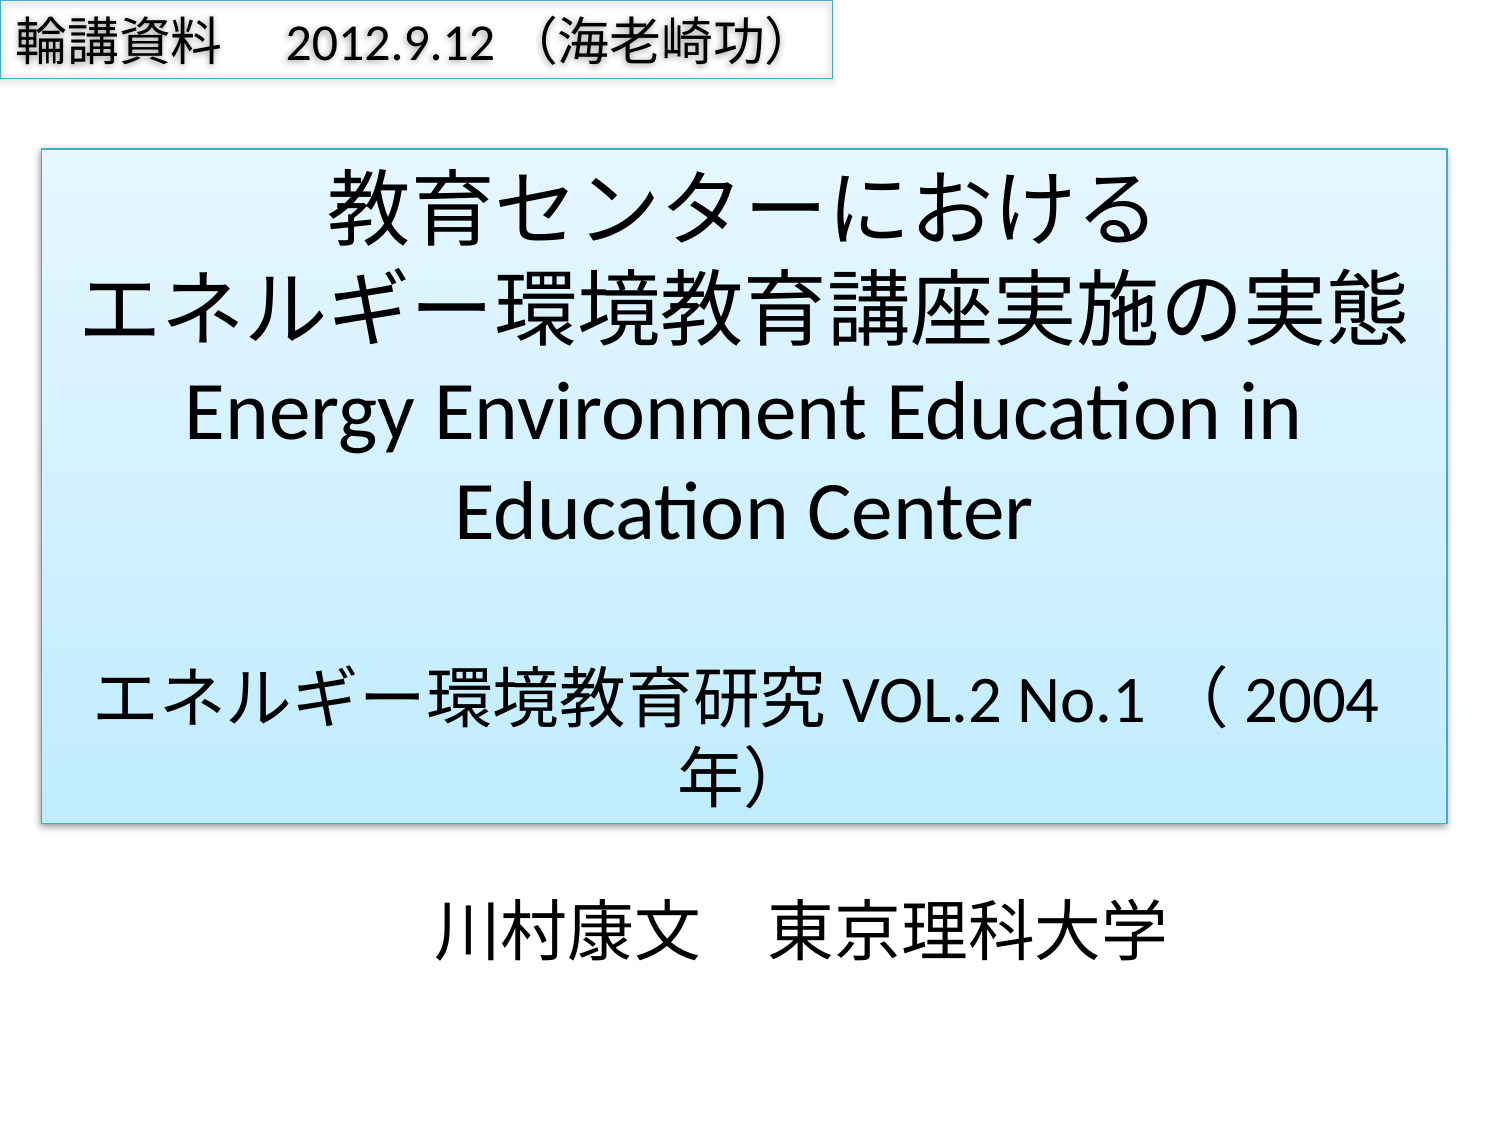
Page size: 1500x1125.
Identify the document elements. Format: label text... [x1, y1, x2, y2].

subtitle 川村康文 東京理科大学 [219, 881, 1270, 1008]
text_box 教育センターにおける エネルギー環境教育講座実施の実態 Energy Environment Education in Education Center エネルギー環境教育研究VOL.2 No.1（2004年） [41, 148, 1448, 824]
title 輪講資料 2012.9.12（海老崎功） [0, 0, 833, 79]
